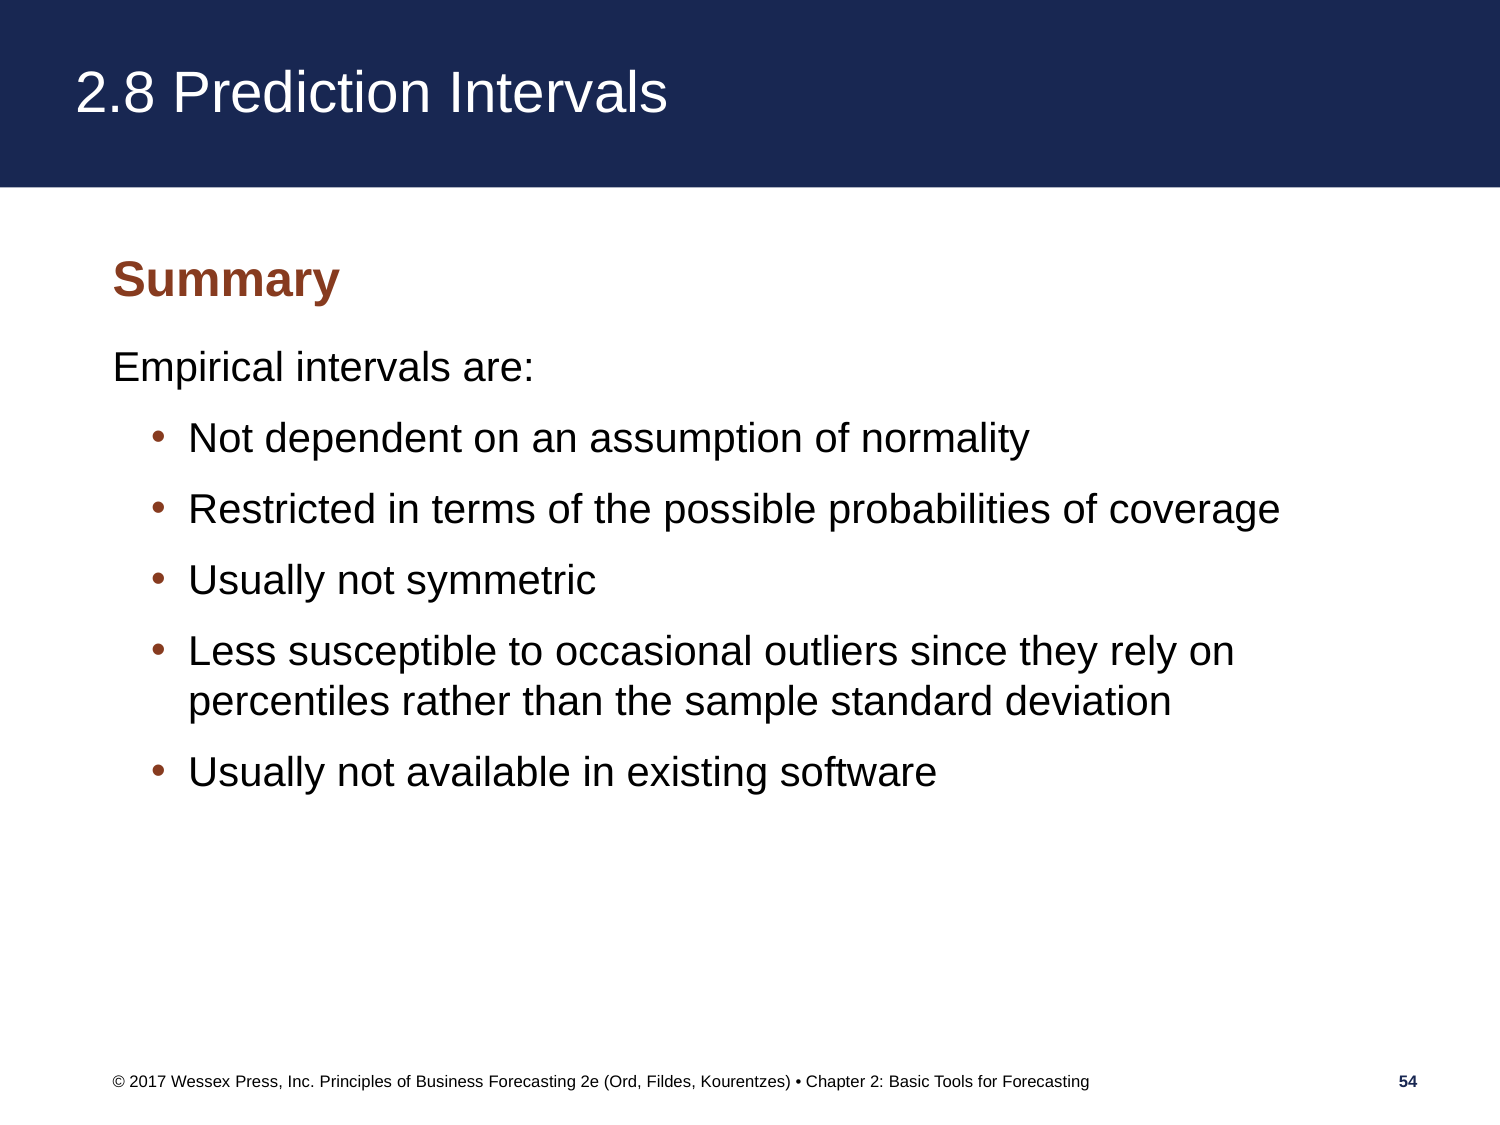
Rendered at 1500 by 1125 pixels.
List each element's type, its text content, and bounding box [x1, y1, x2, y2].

list Summary Empirical intervals are: Not dependent on an assumption of normality Restricted in terms of the possible probabilities of coverage Usually not symmetric Less susceptible to occasional outliers since they rely on percentiles rather than the sample standard deviation Usually not available in existing software [112, 252, 1350, 996]
slide_number 54 [1350, 1065, 1418, 1096]
slide_number © 2017 Wessex Press, Inc. Principles of Business Forecasting 2e (Ord, Fildes, Kourentzes) • Chapter 2: Basic Tools for Forecasting [112, 1065, 1333, 1096]
title 2.8 Prediction Intervals [0, 0, 1500, 188]
